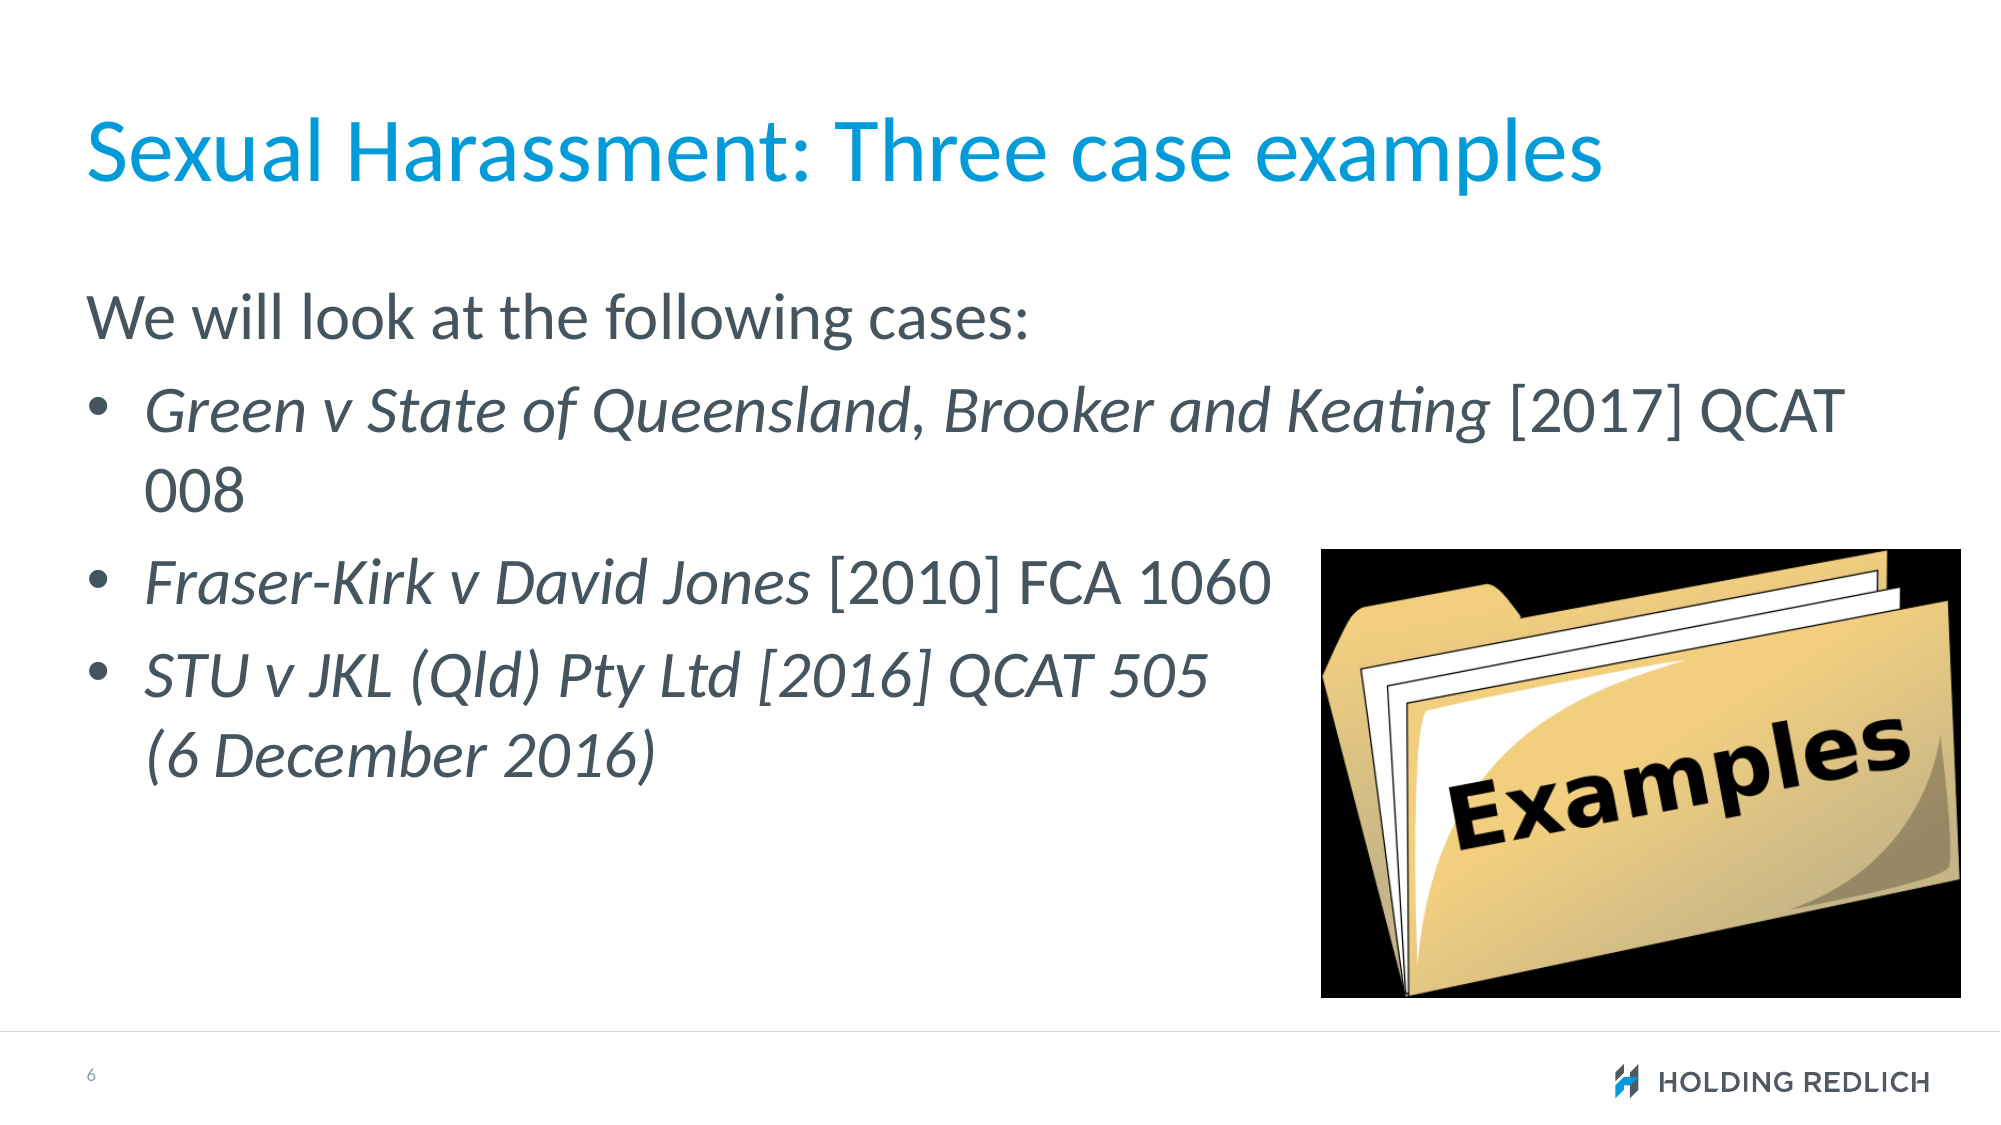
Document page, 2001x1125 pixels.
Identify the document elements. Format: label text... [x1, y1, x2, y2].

title Sexual Harassment: Three case examples [71, 94, 1929, 210]
list We will look at the following cases: Green v State of Queensland, Brooker and Keating [2017] QCAT 008 Fraser-Kirk v David Jones [2010] FCA 1060 STU v JKL (Qld) Pty Ltd [2016] QCAT 505 (6 December 2016) [71, 265, 1929, 907]
slide_number 6 [71, 1055, 137, 1094]
picture [1321, 549, 1961, 998]
